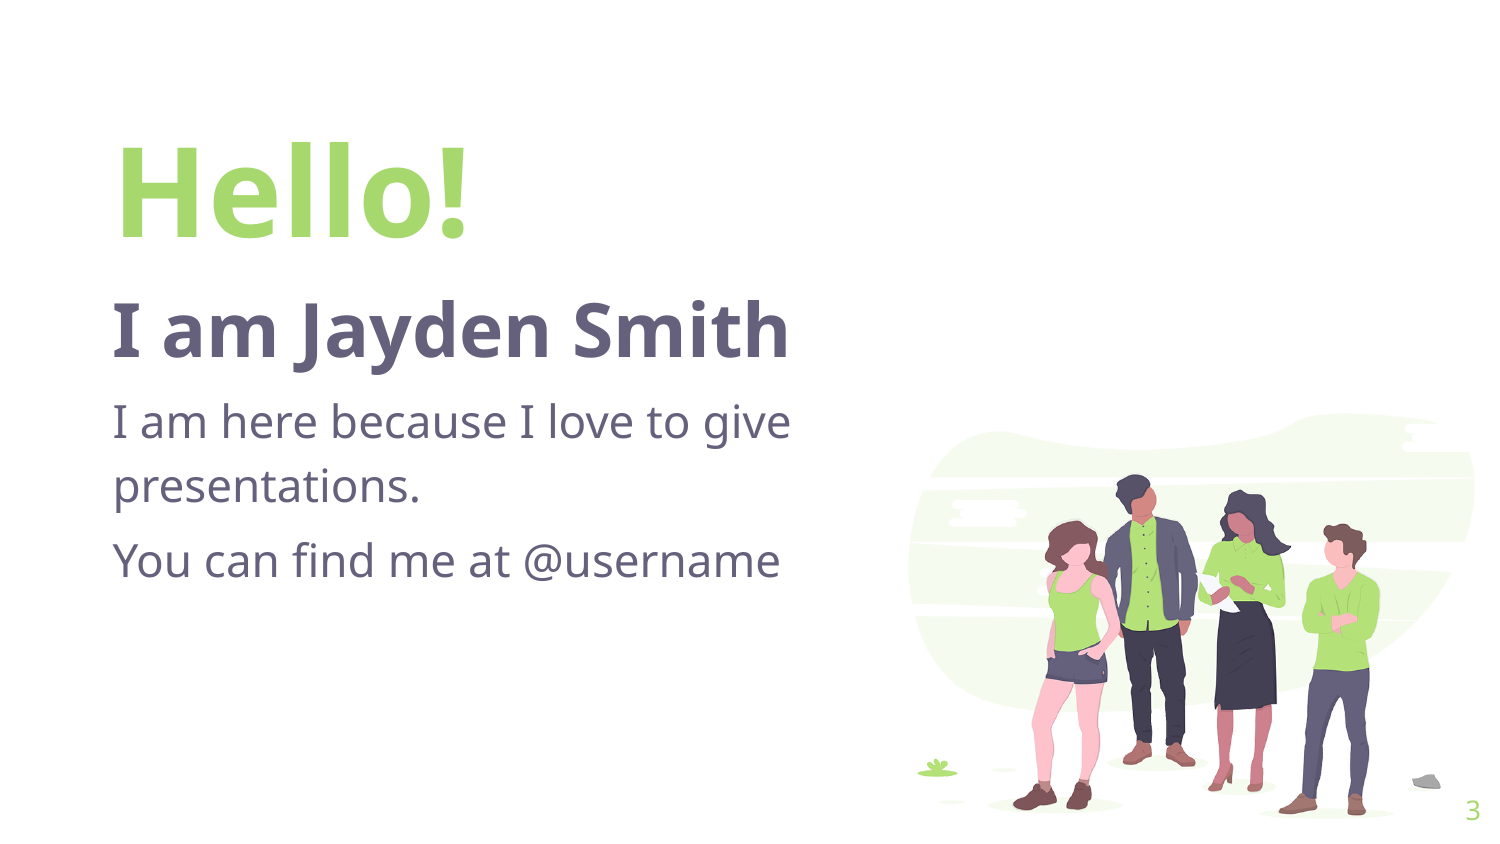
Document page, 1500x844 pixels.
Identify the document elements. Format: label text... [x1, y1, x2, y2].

slide_number ‹#› [1391, 779, 1482, 844]
title Hello! [112, 72, 899, 263]
subtitle I am Jayden Smith I am here because I love to give presentations. You can find me at @username [112, 268, 899, 786]
picture [908, 413, 1475, 819]
